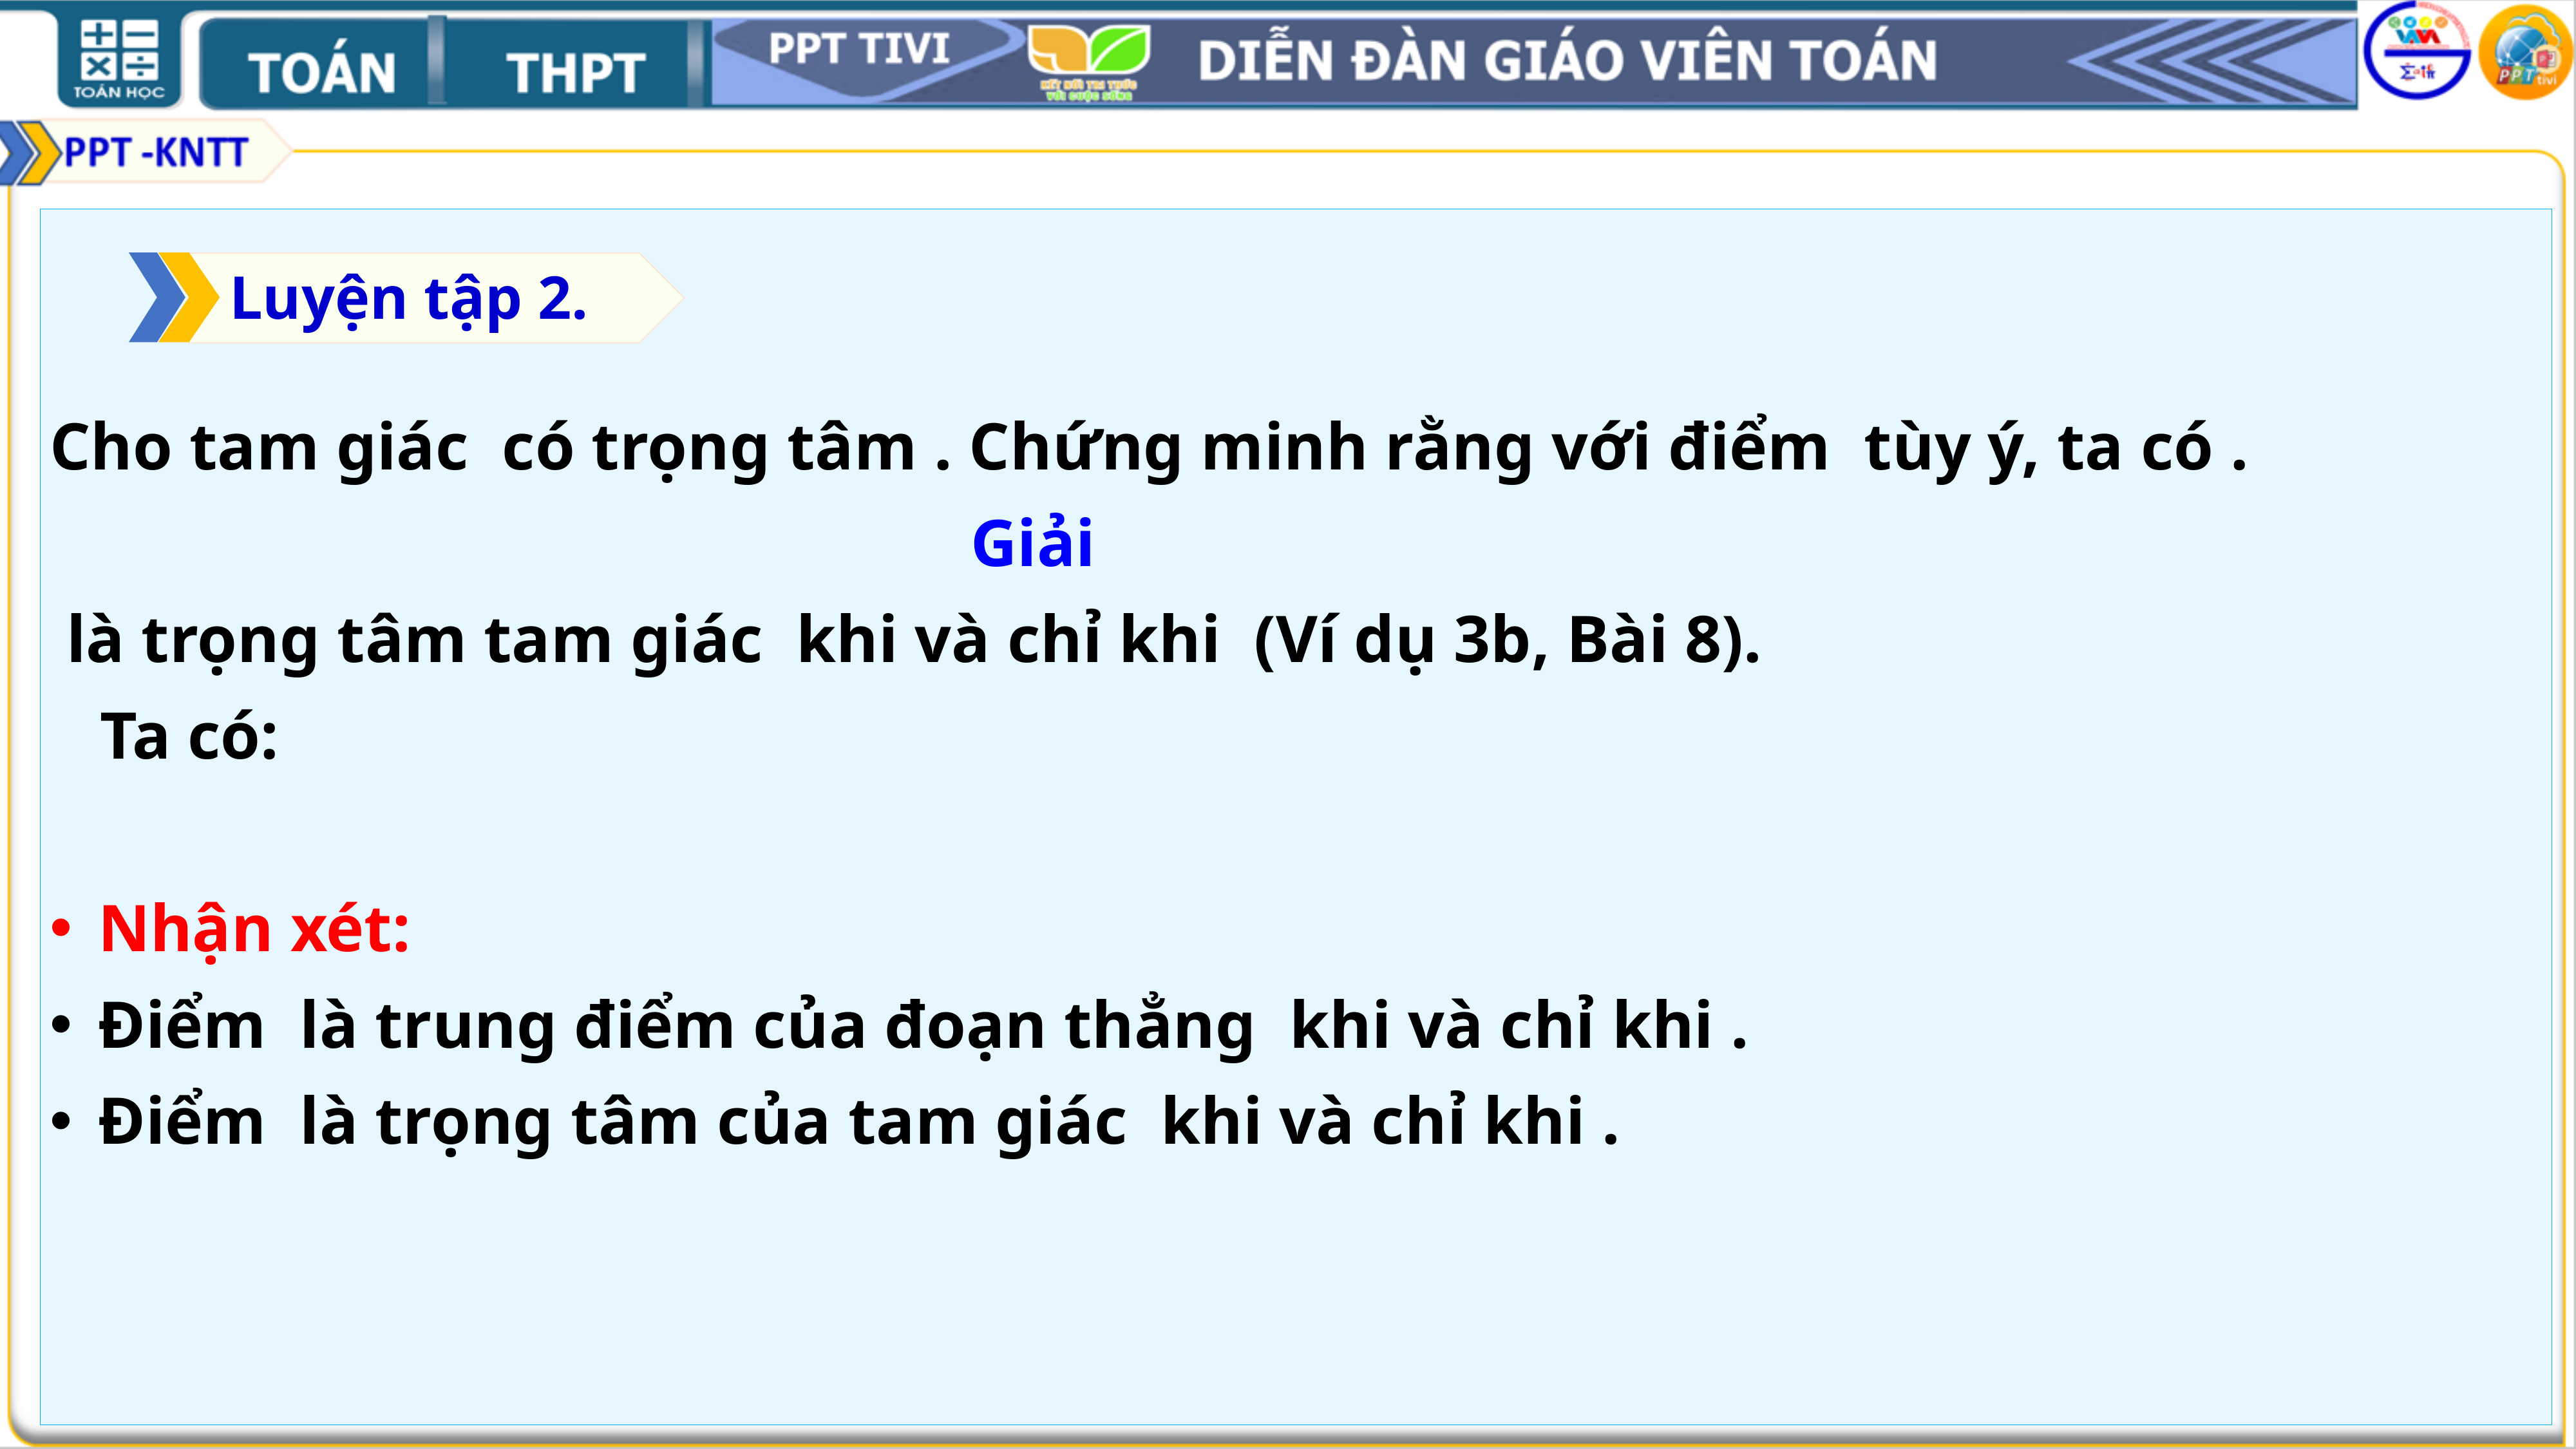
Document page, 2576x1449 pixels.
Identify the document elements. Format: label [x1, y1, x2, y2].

text_box [128, 169, 685, 343]
picture [0, 0, 2576, 1449]
